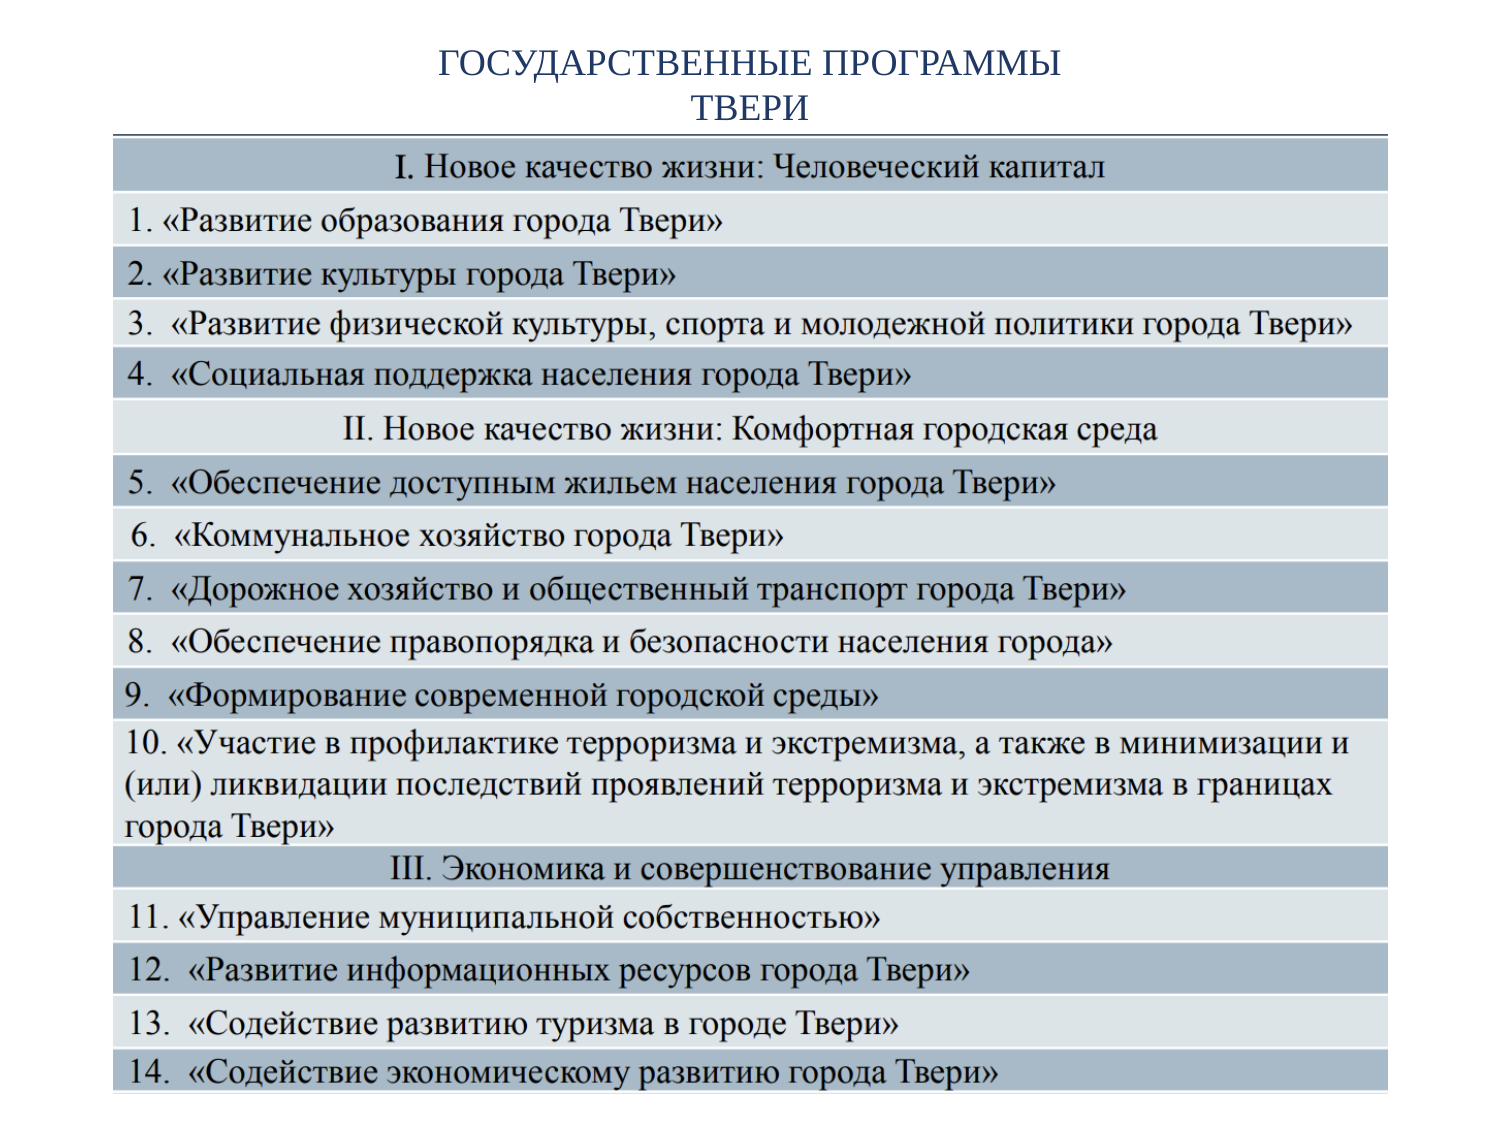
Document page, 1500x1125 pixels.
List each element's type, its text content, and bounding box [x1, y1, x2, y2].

text_box ГОСУДАРСТВЕННЫЕ ПРОГРАММЫ ТВЕРИ [375, 30, 1125, 134]
picture [112, 134, 1388, 1095]
